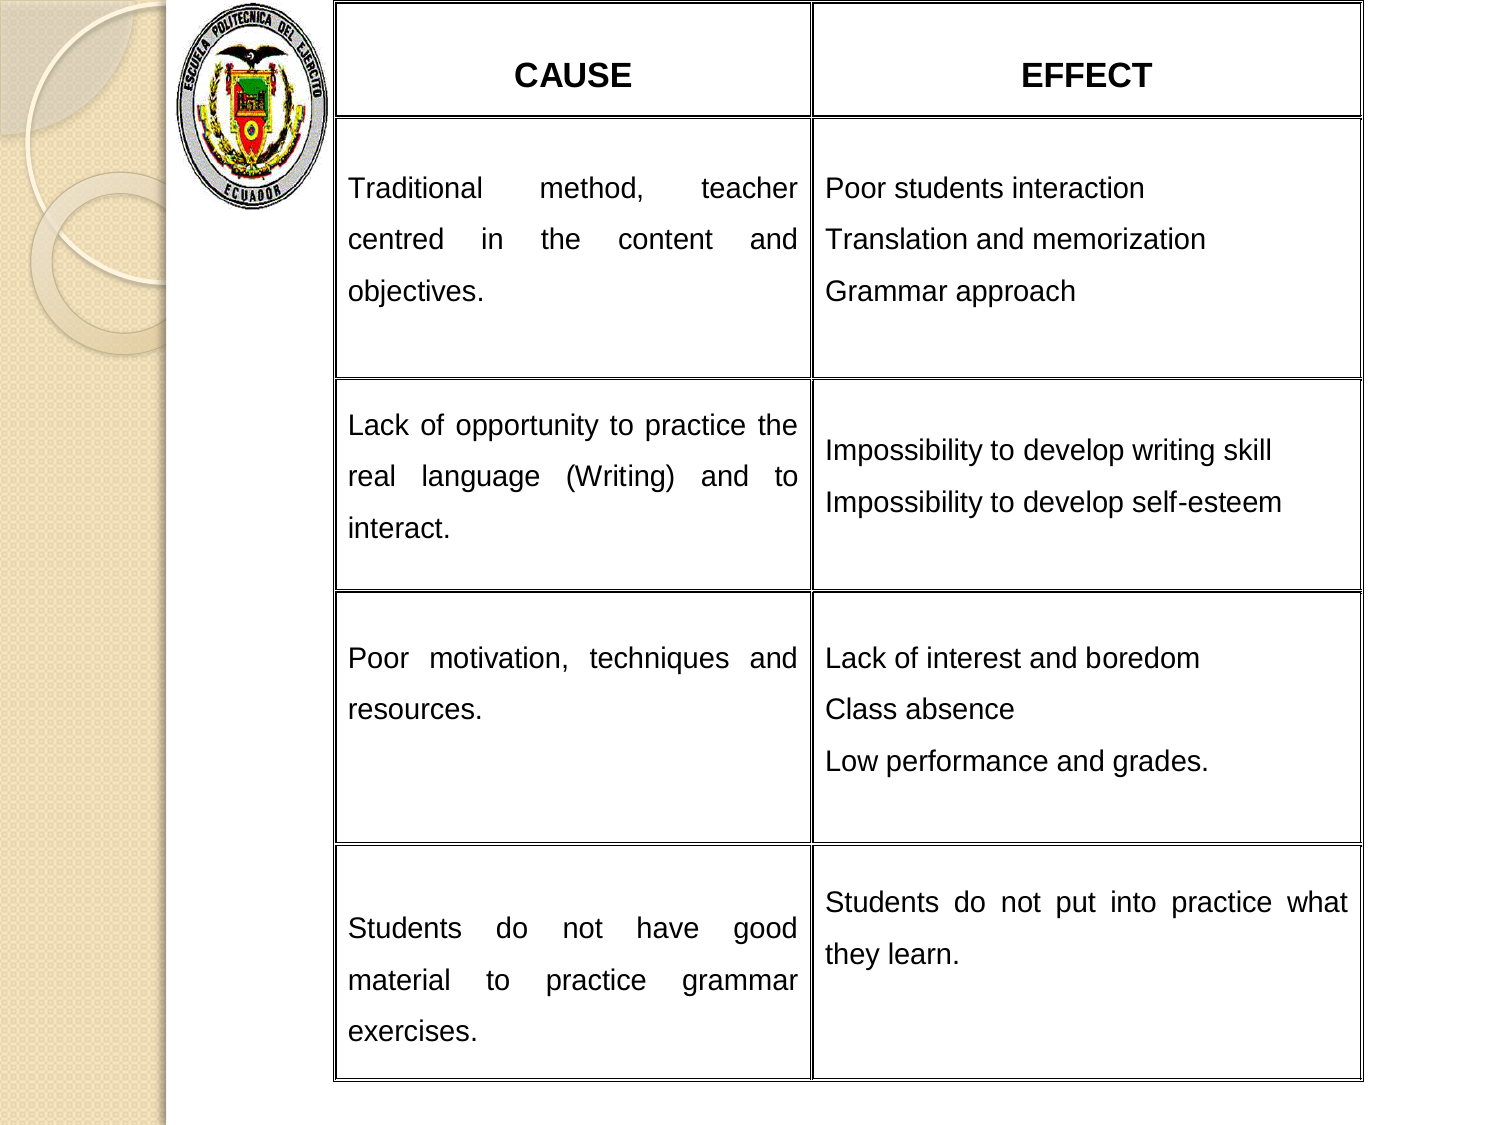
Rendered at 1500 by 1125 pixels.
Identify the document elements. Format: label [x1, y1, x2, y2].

picture [175, 0, 329, 212]
text_box [319, 0, 1500, 1125]
